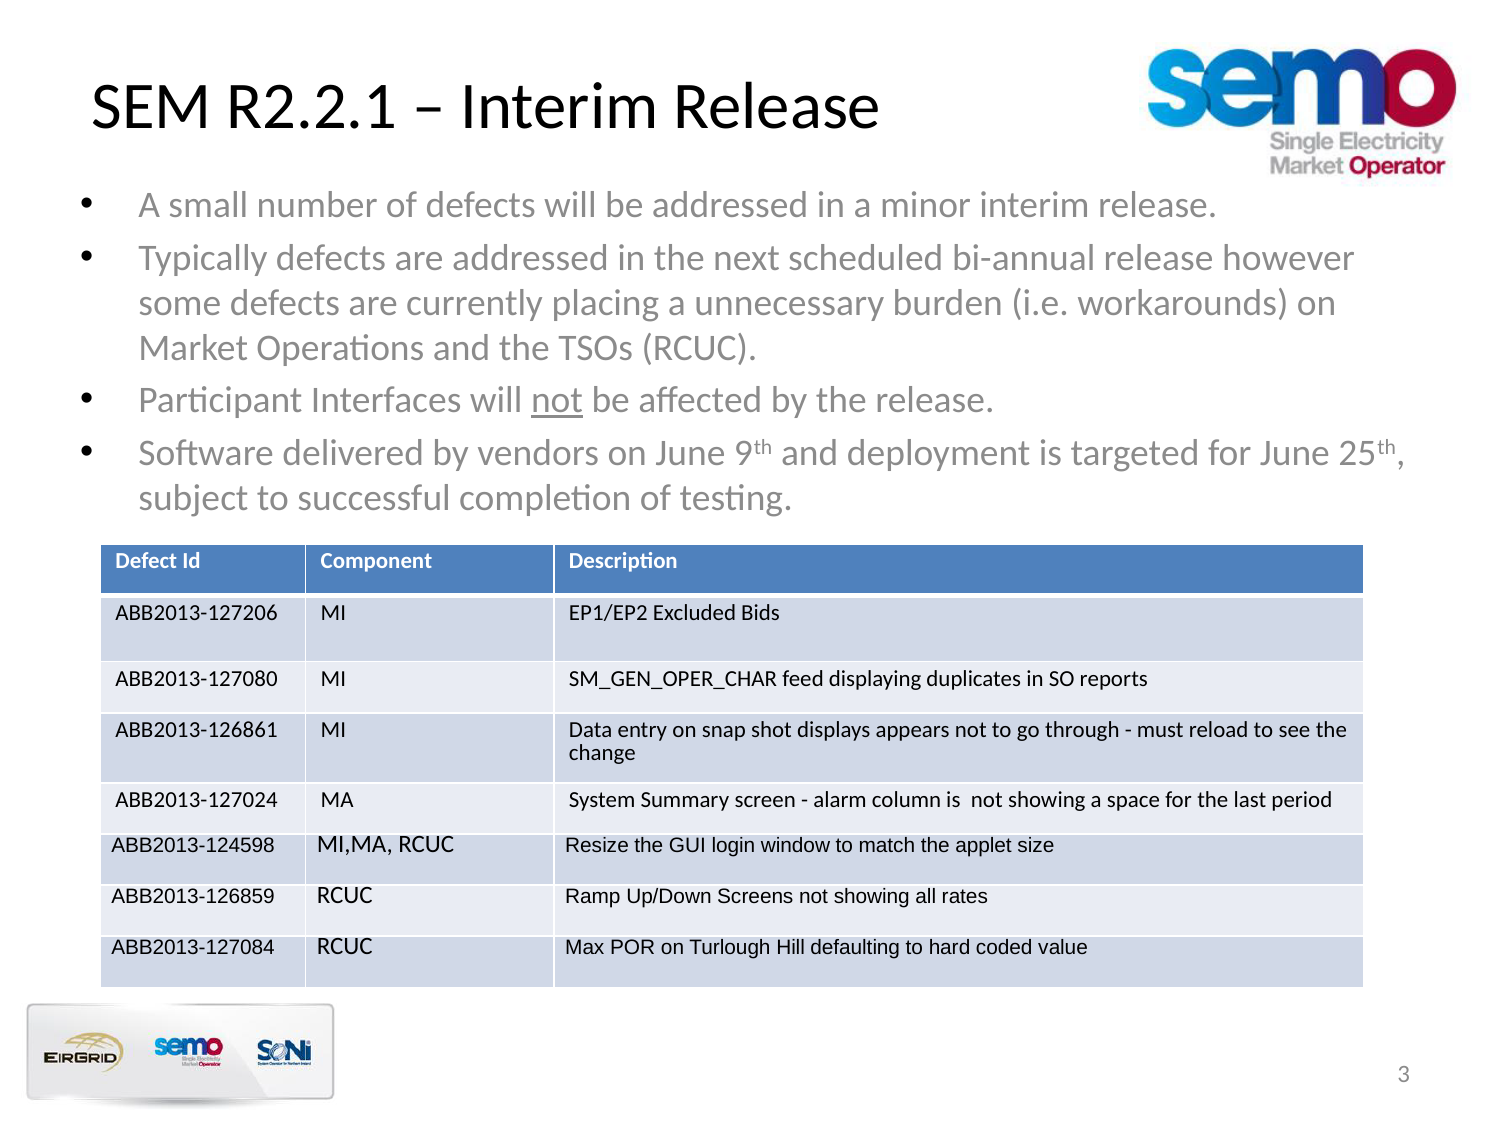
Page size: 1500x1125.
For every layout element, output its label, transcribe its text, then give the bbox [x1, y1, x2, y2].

table_cell RCUC [306, 937, 553, 987]
table_cell ABB2013-127084 [101, 937, 305, 987]
table_header Component [306, 545, 553, 593]
table_cell Ramp Up/Down Screens not showing all rates [555, 886, 1363, 935]
table_cell ABB2013-127206 [101, 598, 305, 661]
table_cell MI [306, 662, 553, 712]
table_cell MI [306, 598, 553, 661]
table_cell Max POR on Turlough Hill defaulting to hard coded value [555, 937, 1363, 987]
table_cell EP1/EP2 Excluded Bids [555, 598, 1363, 661]
table_cell System Summary screen - alarm column is not showing a space for the last period [555, 784, 1363, 833]
table_cell ABB2013-127080 [101, 662, 305, 712]
subtitle A small number of defects will be addressed in a minor interim release. Typically defects are addressed in the next scheduled bi-annual release however some defects are currently placing a unnecessary burden (i.e. workarounds) on Market Operations and the TSOs (RCUC). Participant Interfaces will not be affected by the release. Software delivered by vendors on June 9th and deployment is targeted for June 25th, subject to successful completion of testing. [64, 172, 1424, 965]
table_cell MI [306, 714, 553, 782]
text_box SEM R2.2.1 – Interim Release [76, 54, 1093, 150]
table_cell Data entry on snap shot displays appears not to go through - must reload to see the change [555, 714, 1363, 782]
table_cell ABB2013-126861 [101, 714, 305, 782]
table_cell Resize the GUI login window to match the applet size [555, 835, 1363, 884]
table_cell MI,MA, RCUC [306, 835, 553, 884]
table_cell ABB2013-127024 [101, 784, 305, 833]
table_header Description [555, 545, 1363, 593]
table_cell ABB2013-126859 [101, 886, 305, 935]
table_cell SM_GEN_OPER_CHAR feed displaying duplicates in SO reports [555, 662, 1363, 712]
table_cell ABB2013-124598 [101, 835, 305, 884]
table_header Defect Id [101, 545, 305, 593]
slide_number 3 [1074, 1042, 1425, 1103]
table_cell RCUC [306, 886, 553, 935]
table_cell MA [306, 784, 553, 833]
picture [1139, 42, 1477, 190]
picture [17, 999, 343, 1110]
